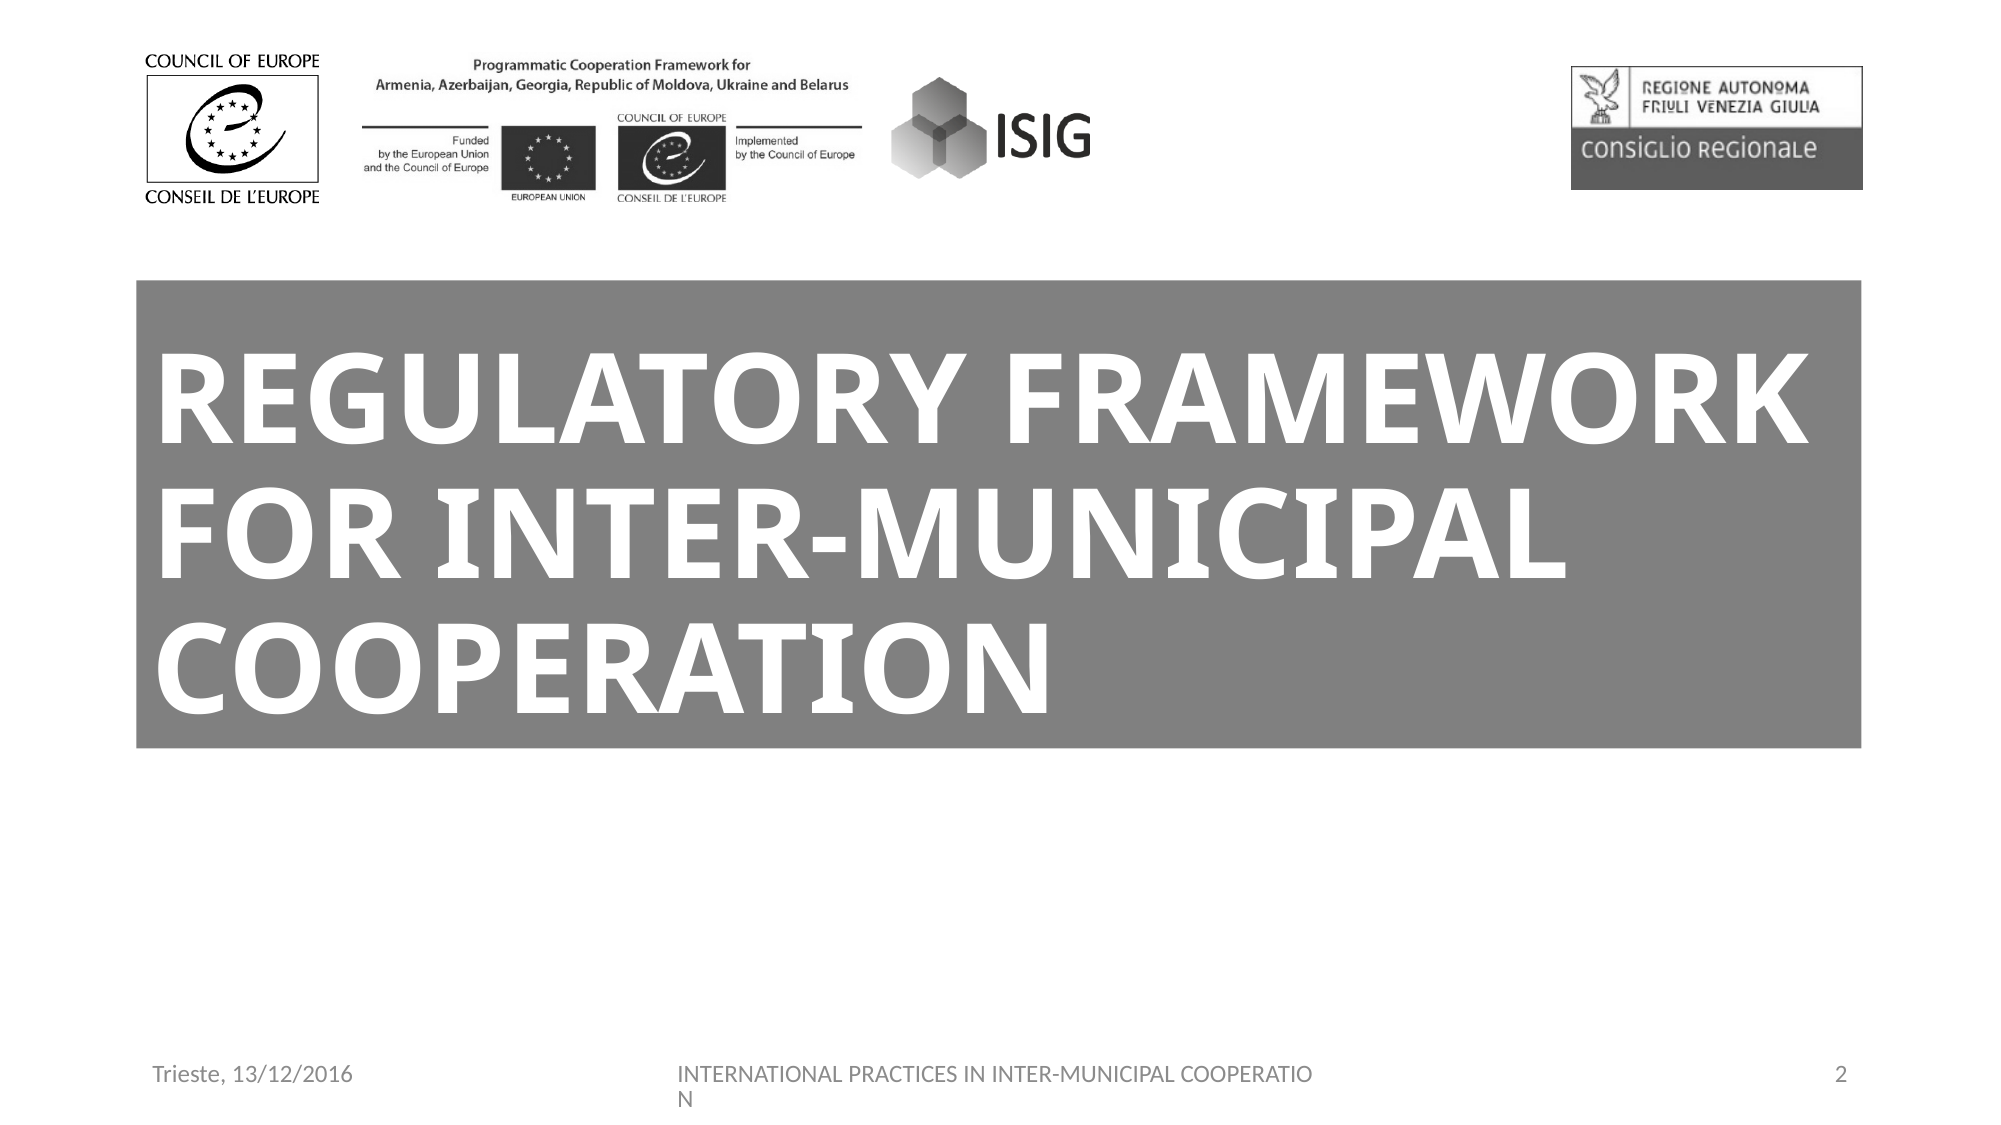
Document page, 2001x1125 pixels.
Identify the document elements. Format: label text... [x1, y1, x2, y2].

footer INTERNATIONAL PRACTICES IN INTER-MUNICIPAL COOPERATION [662, 1042, 1338, 1103]
picture [891, 77, 1090, 179]
title REGULATORY FRAMEWORK FOR INTER-MUNICIPAL COOPERATION [136, 280, 1862, 749]
slide_number 2 [1412, 1042, 1863, 1103]
picture [137, 49, 323, 208]
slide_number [137, 1042, 588, 1103]
